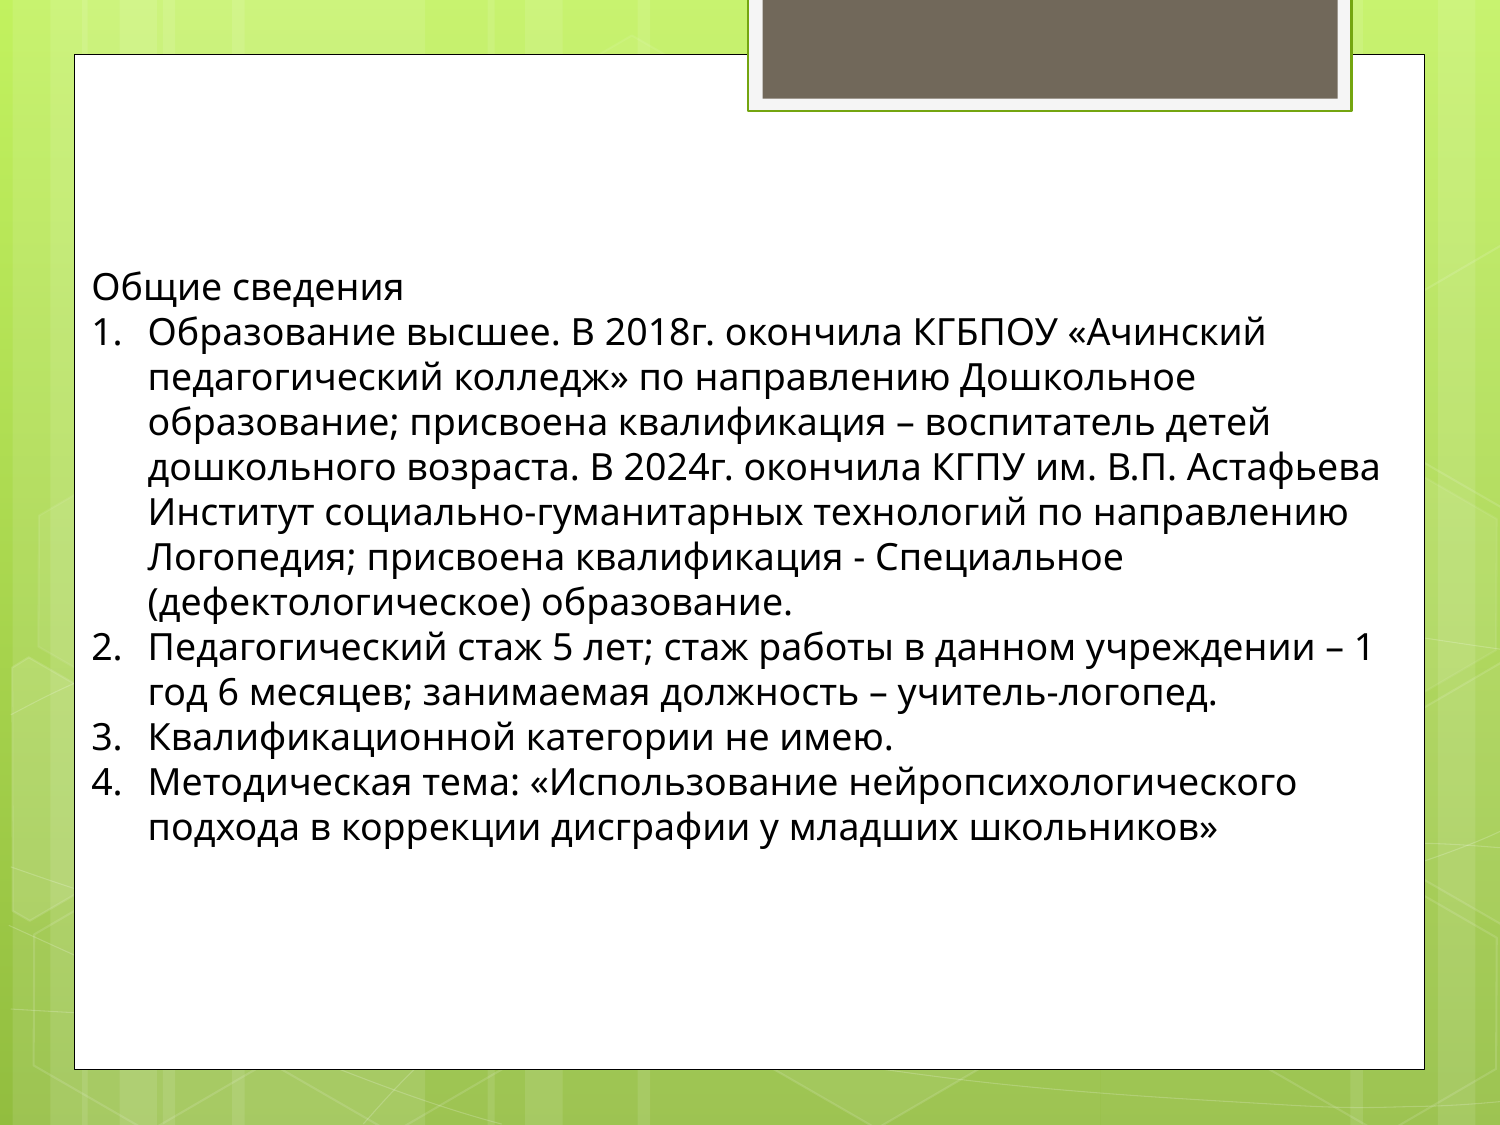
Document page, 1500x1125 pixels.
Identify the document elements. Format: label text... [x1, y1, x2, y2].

text_box Общие сведения Образование высшее. В 2018г. окончила КГБПОУ «Ачинский педагогический колледж» по направлению Дошкольное образование; присвоена квалификация – воспитатель детей дошкольного возраста. В 2024г. окончила КГПУ им. В.П. Астафьева Институт социально-гуманитарных технологий по направлению Логопедия; присвоена квалификация - Специальное (дефектологическое) образование. Педагогический стаж 5 лет; стаж работы в данном учреждении – 1 год 6 месяцев; занимаемая должность – учитель-логопед. Квалификационной категории не имею. Методическая тема: «Использование нейропсихологического подхода в коррекции дисграфии у младших школьников» [76, 255, 1400, 901]
